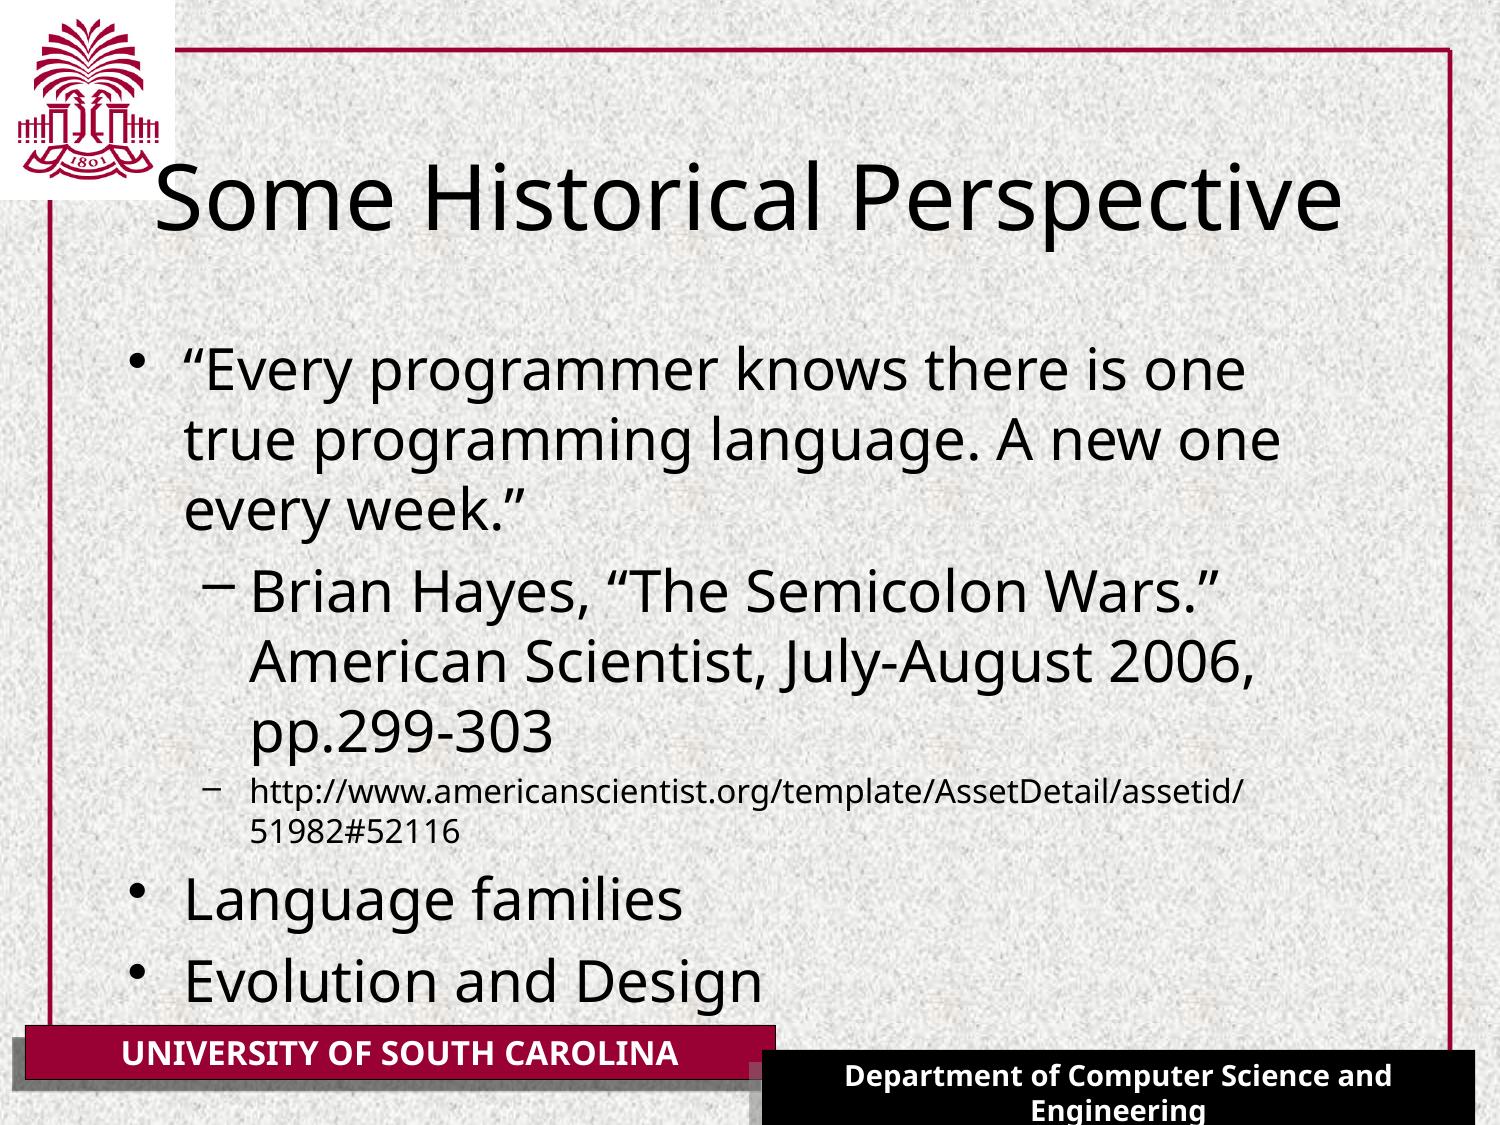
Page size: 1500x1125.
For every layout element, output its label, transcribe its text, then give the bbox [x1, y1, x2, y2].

picture [13, 1038, 749, 1091]
picture [0, 0, 1500, 1125]
list “Every programmer knows there is one true programming language. A new one every week.” Brian Hayes, “The Semicolon Wars.” American Scientist, July-August 2006, pp.299-303 http://www.americanscientist.org/template/AssetDetail/assetid/51982#52116 Language families Evolution and Design [112, 324, 1388, 1000]
title Some Historical Perspective [112, 99, 1388, 288]
